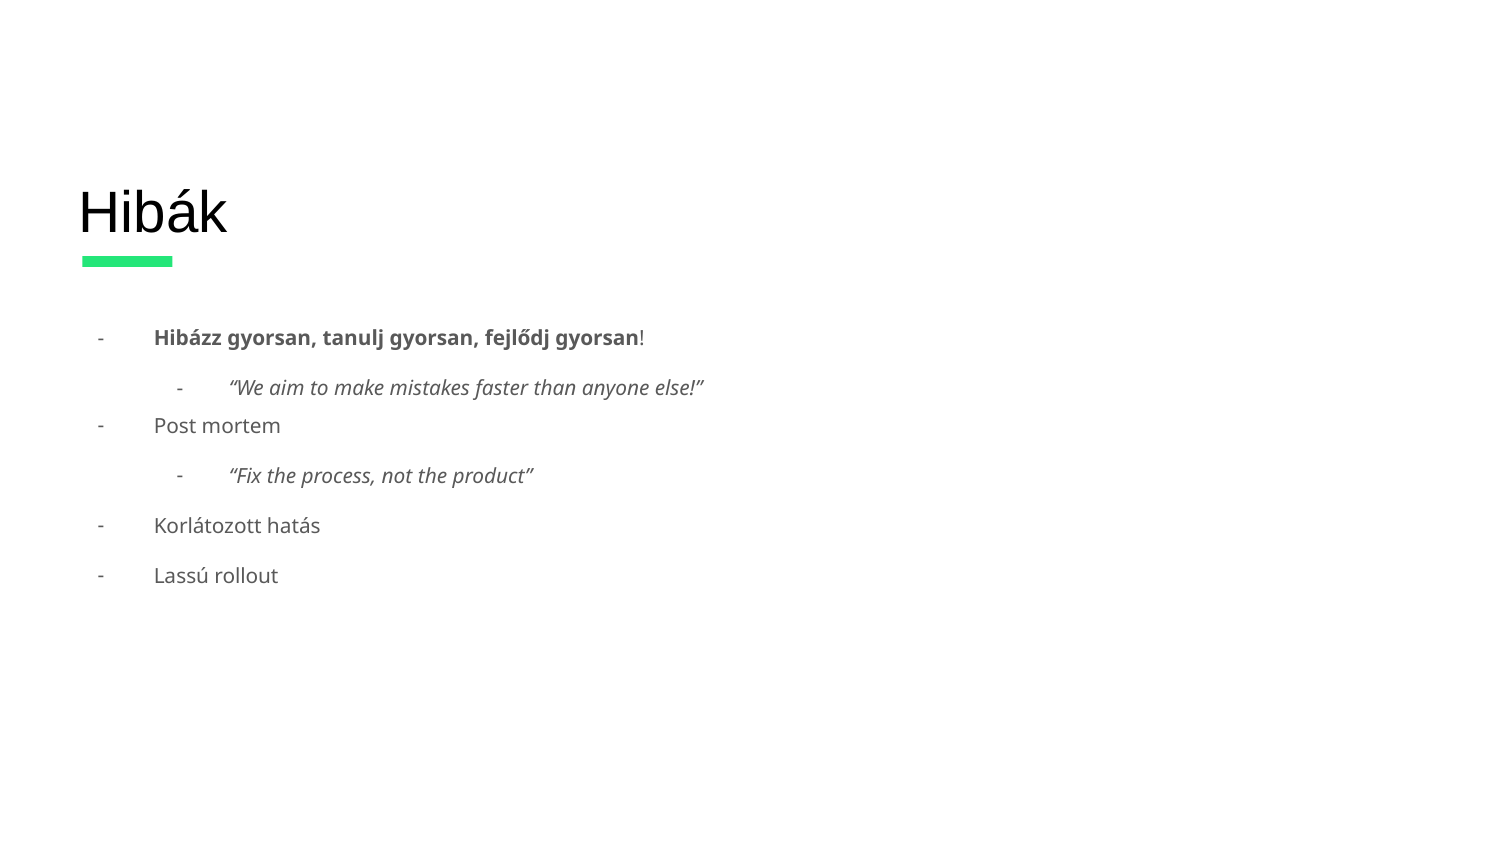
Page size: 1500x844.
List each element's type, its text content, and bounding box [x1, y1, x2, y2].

title Hibák [63, 159, 1478, 271]
list Hibázz gyorsan, tanulj gyorsan, fejlődj gyorsan! “We aim to make mistakes faster than anyone else!” Post mortem “Fix the process, not the product” Korlátozott hatás Lassú rollout [63, 297, 1478, 844]
